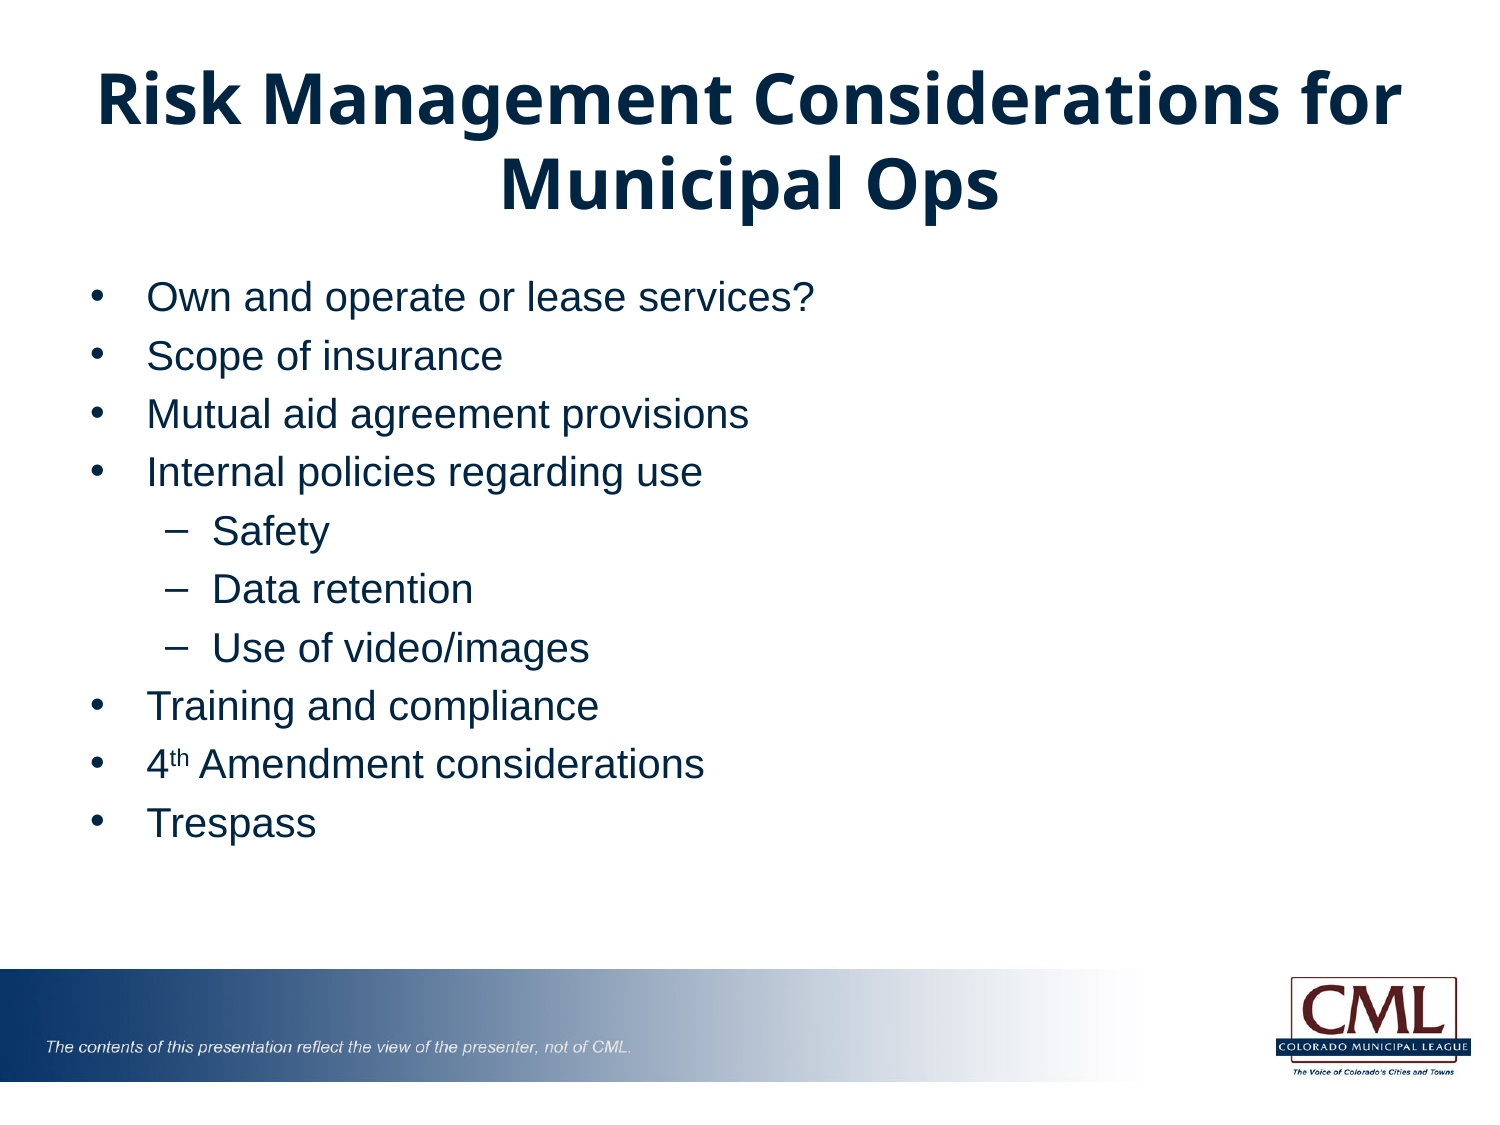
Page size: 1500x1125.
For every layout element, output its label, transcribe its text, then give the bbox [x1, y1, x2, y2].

picture [0, 0, 1500, 1125]
title Risk Management Considerations for Municipal Ops [75, 45, 1425, 233]
list Own and operate or lease services? Scope of insurance Mutual aid agreement provisions Internal policies regarding use Safety Data retention Use of video/images Training and compliance 4th Amendment considerations Trespass [75, 262, 1425, 1005]
